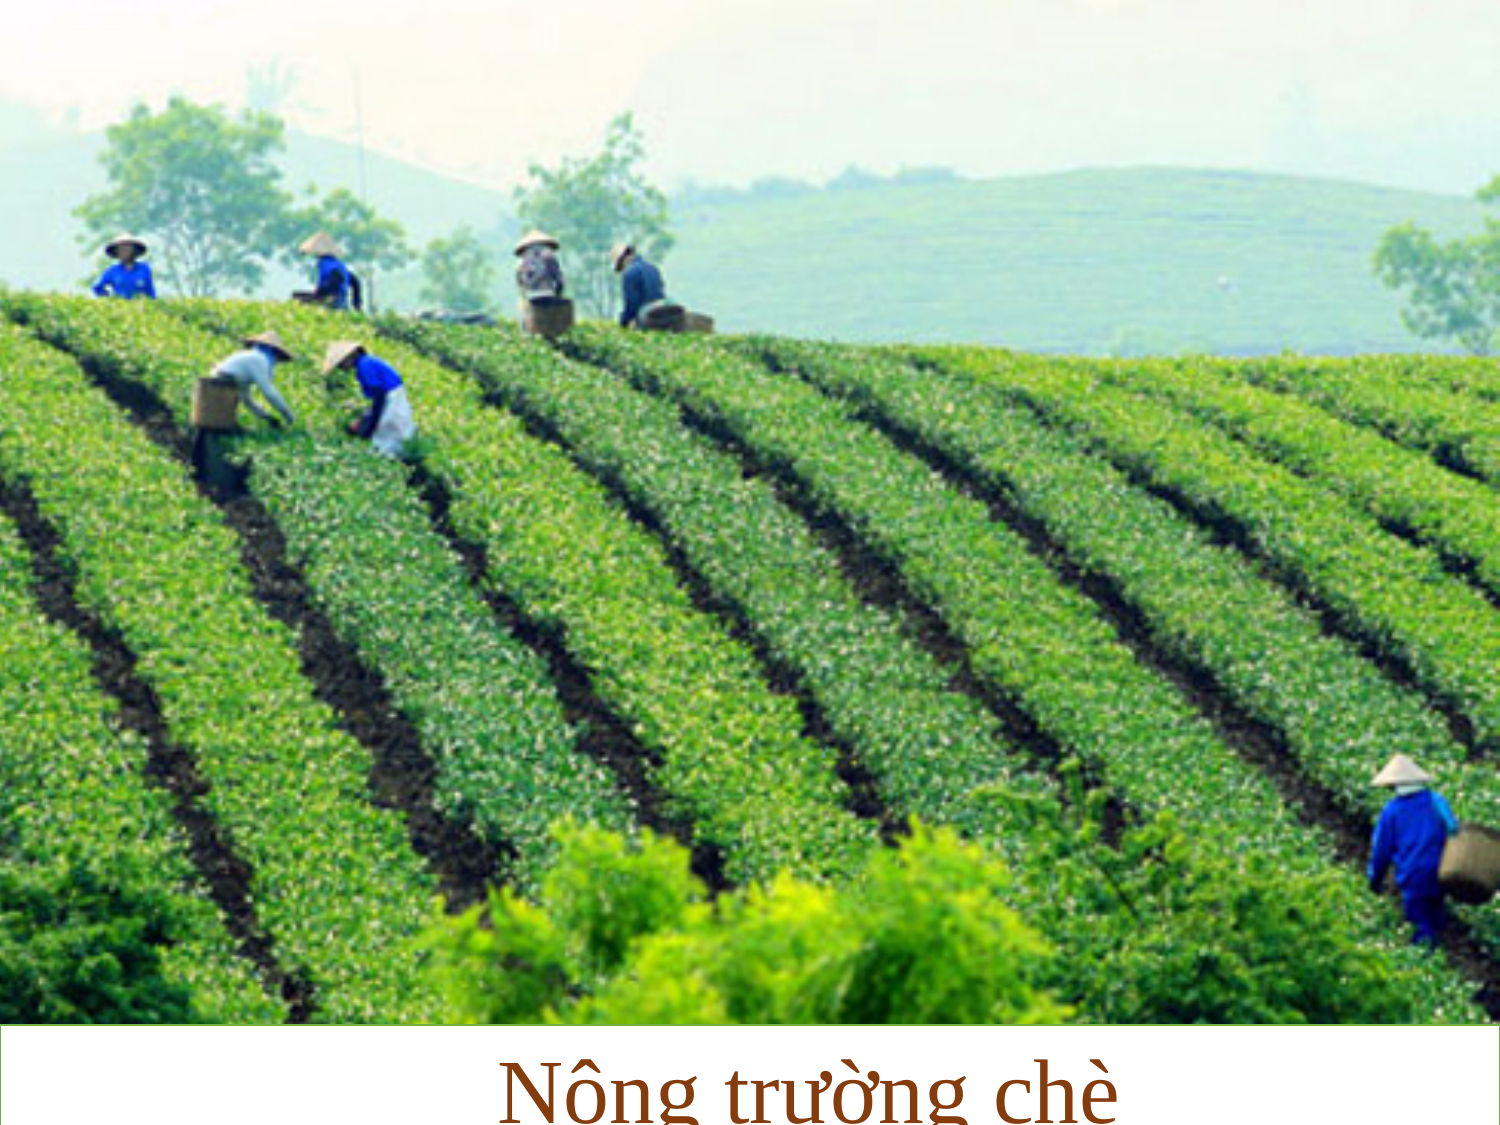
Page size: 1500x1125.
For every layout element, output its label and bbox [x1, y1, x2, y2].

text_box [0, 0, 1500, 1125]
